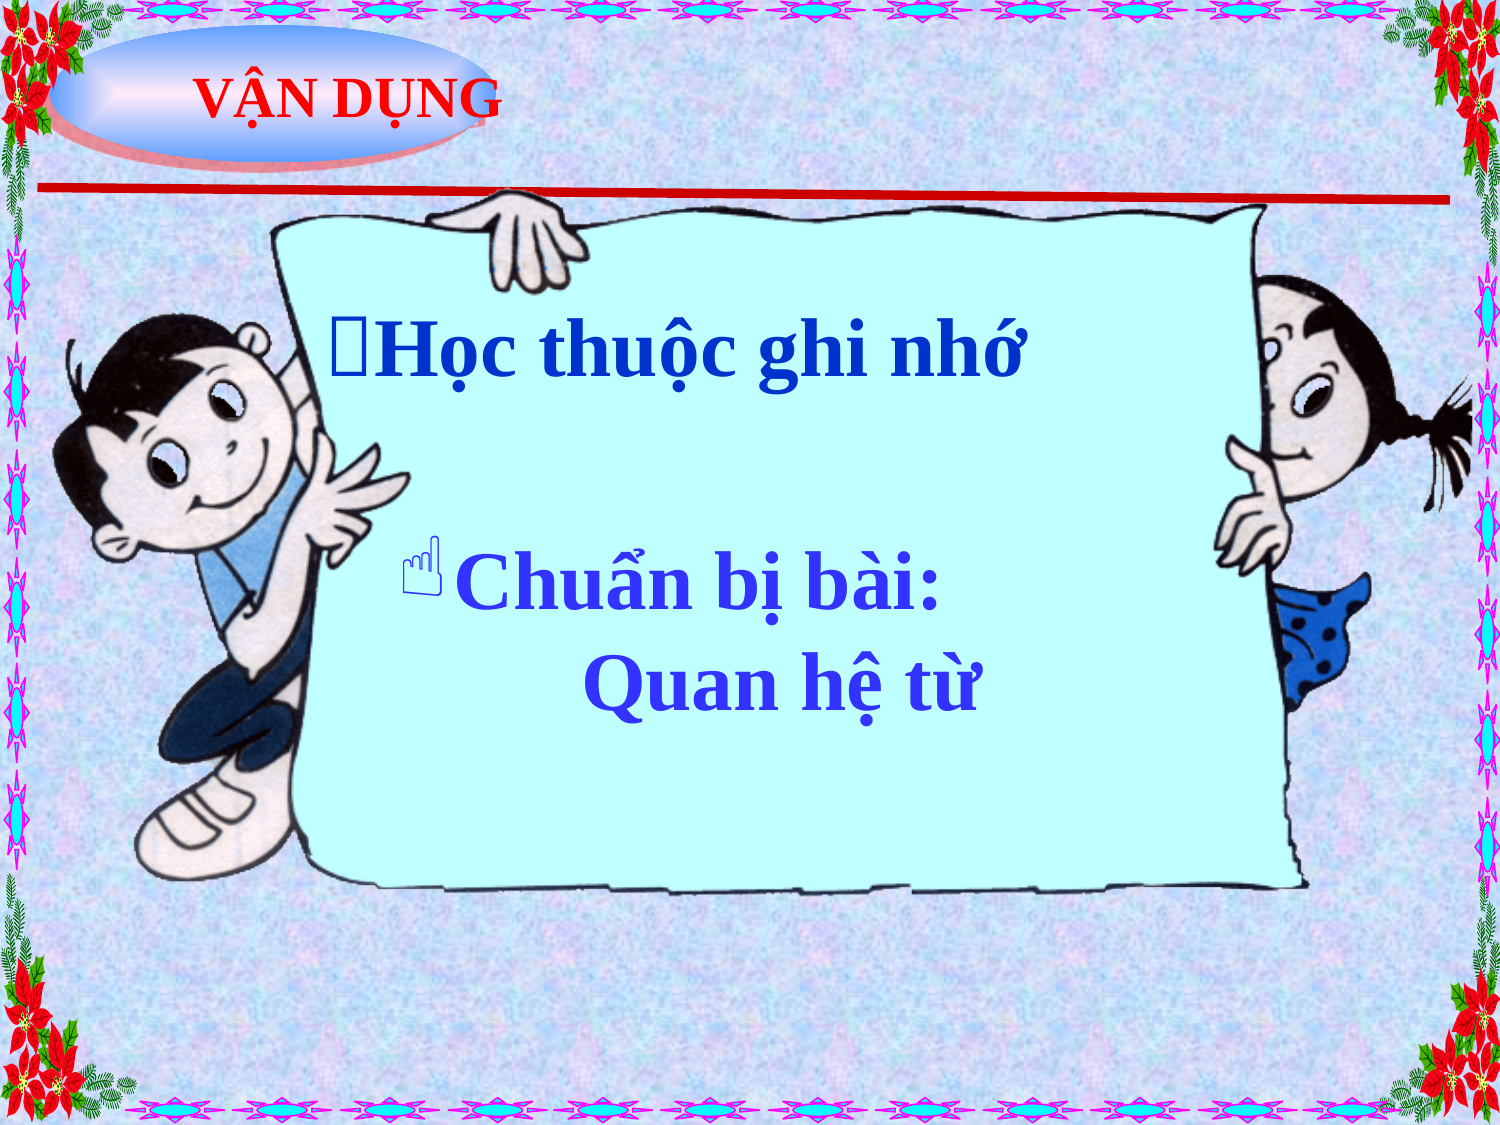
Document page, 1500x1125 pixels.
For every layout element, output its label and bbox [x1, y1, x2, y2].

text_box [0, 0, 1500, 1125]
